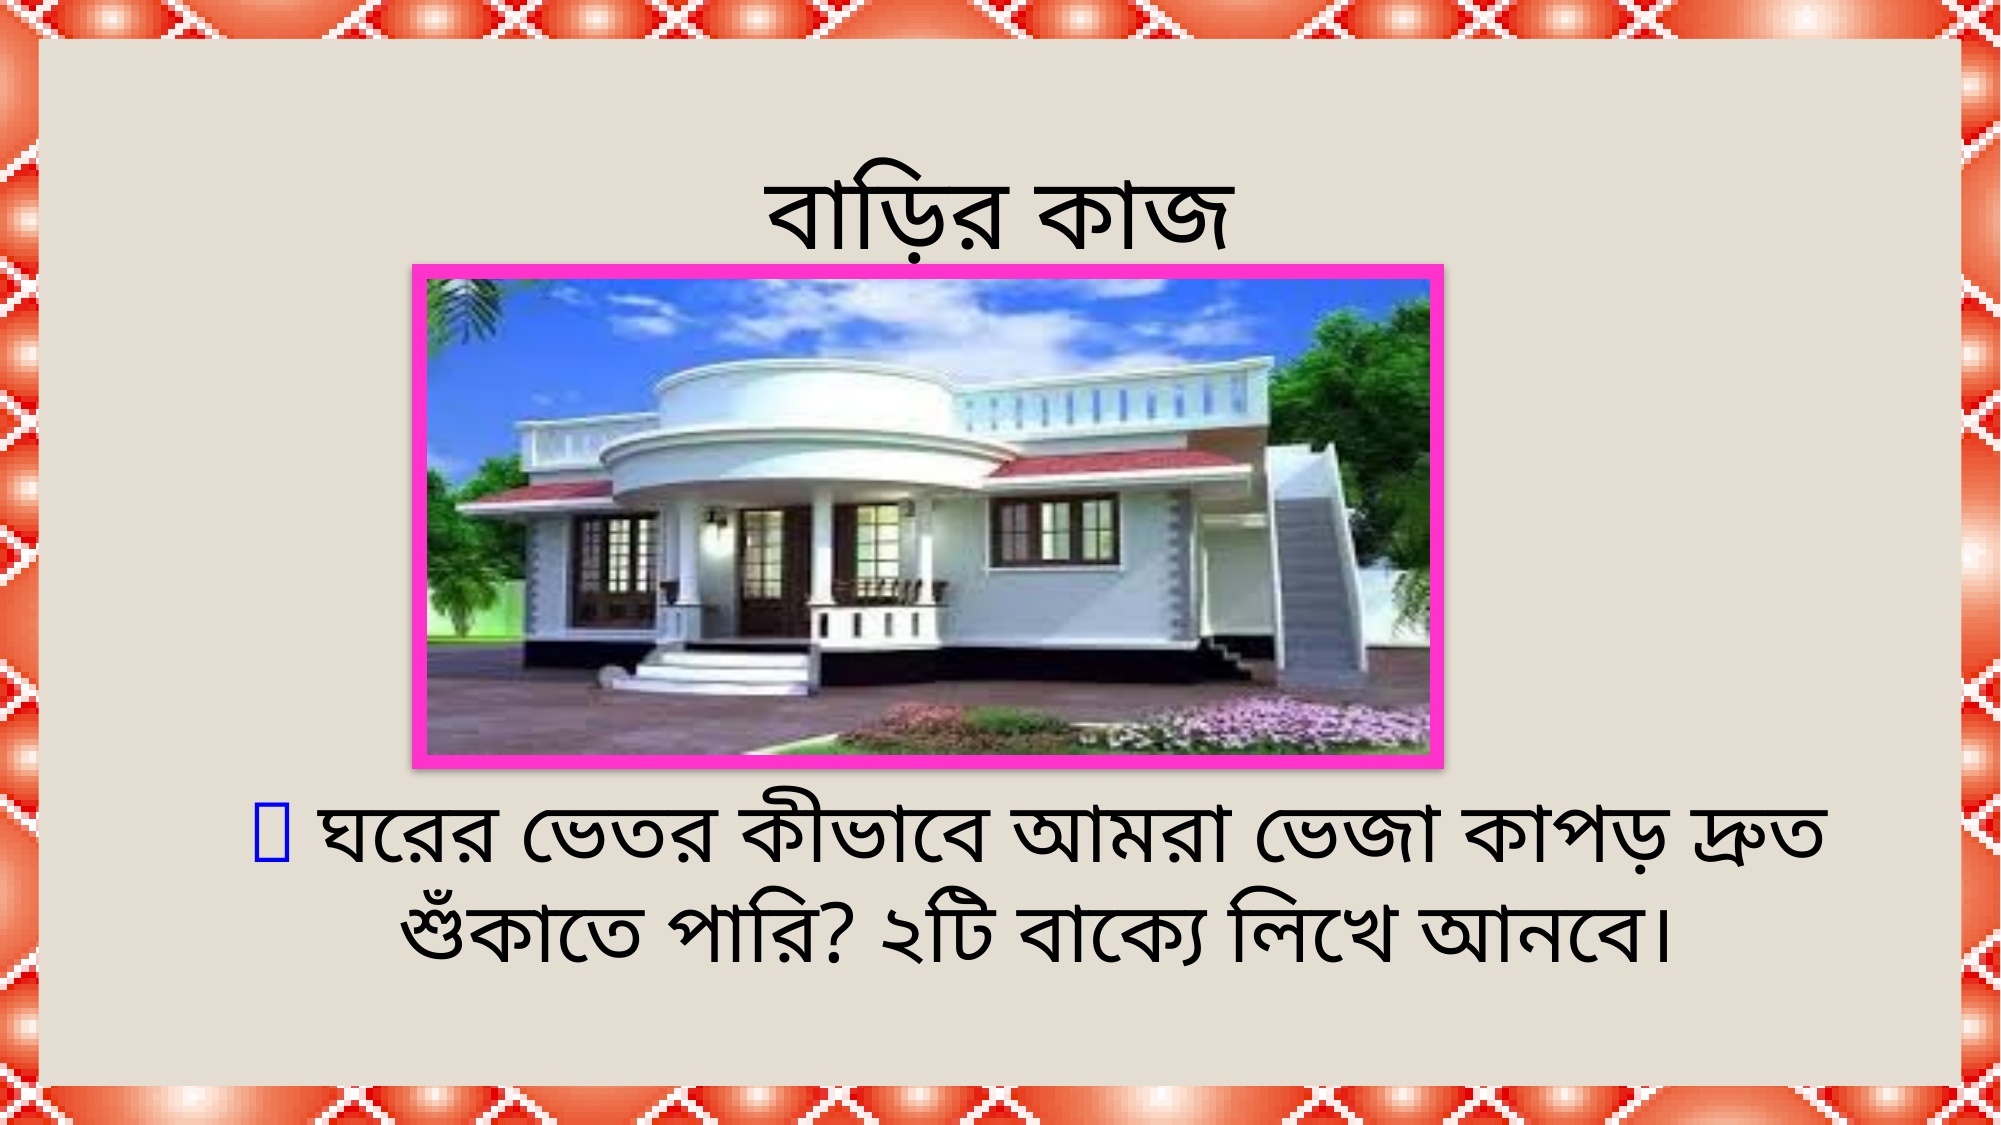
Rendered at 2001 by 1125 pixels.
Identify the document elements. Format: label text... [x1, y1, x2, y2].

picture [0, 0, 2001, 1125]
text_box  ঘরের ভেতর কীভাবে আমরা ভেজা কাপড় দ্রুত শুঁকাতে পারি? ২টি বাক্যে লিখে আনবে। [125, 772, 1950, 987]
text_box বাড়ির কাজ [619, 142, 1381, 262]
